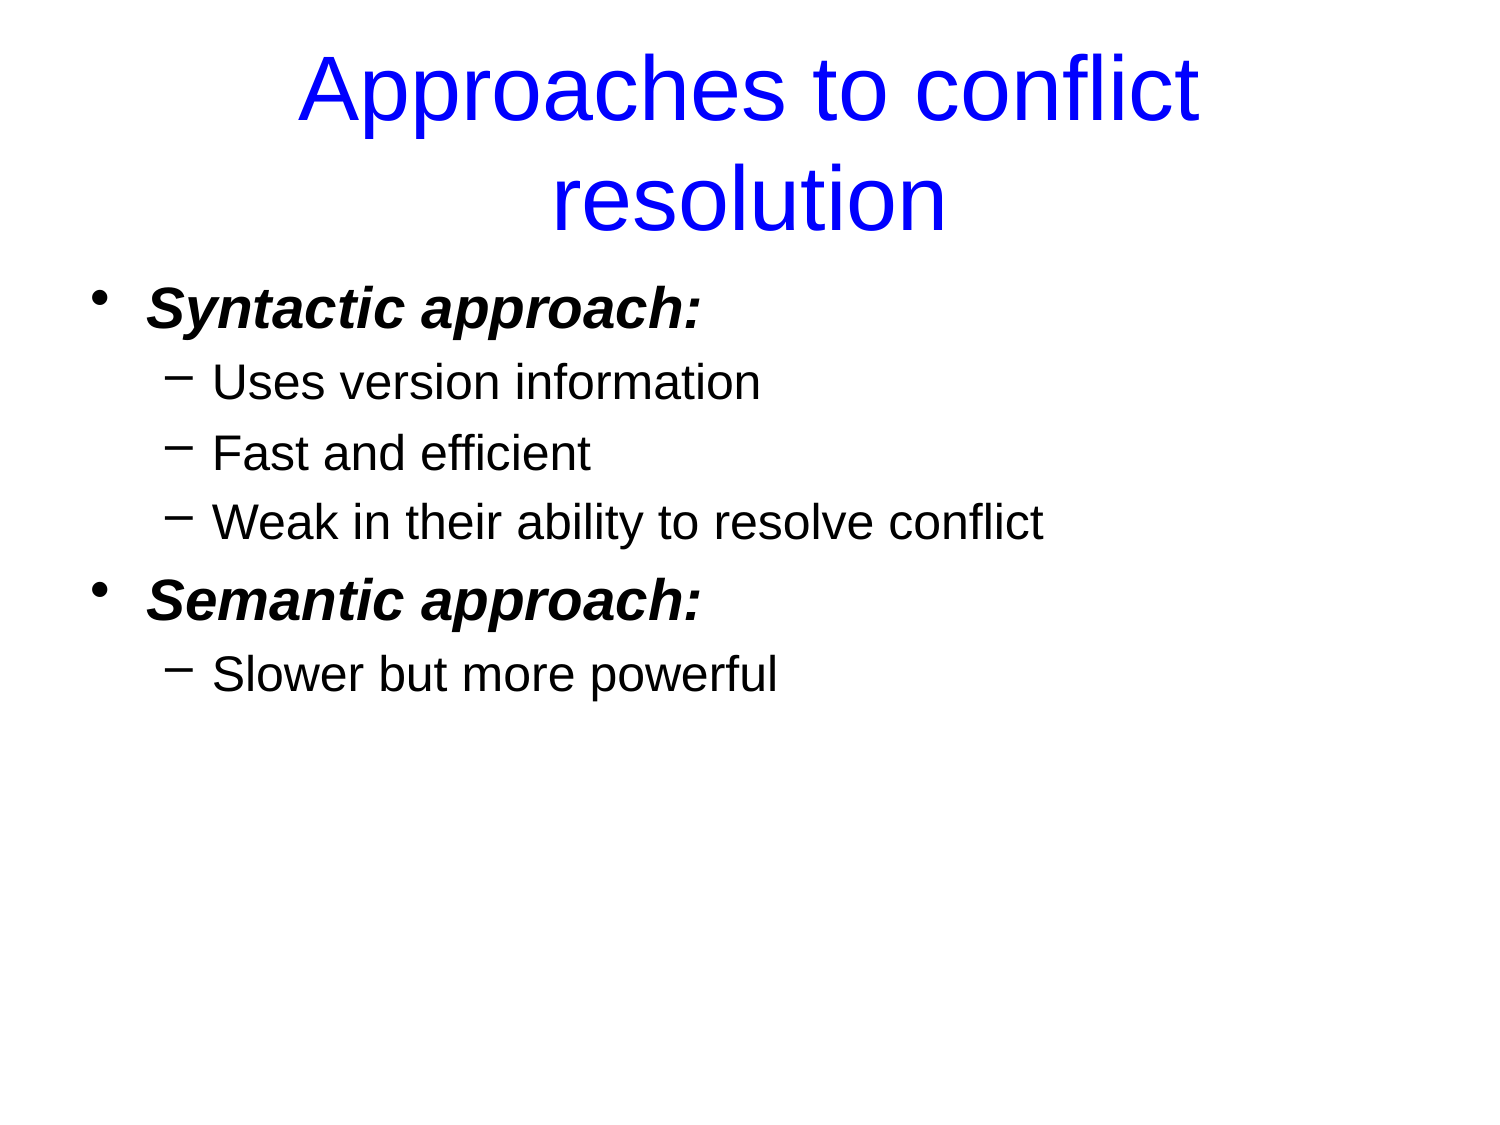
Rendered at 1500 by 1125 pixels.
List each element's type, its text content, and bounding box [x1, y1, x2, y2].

title Approaches to conflict resolution [74, 44, 1426, 233]
list Syntactic approach: Uses version information Fast and efficient Weak in their ability to resolve conflict Semantic approach: Slower but more powerful [74, 262, 1426, 1006]
